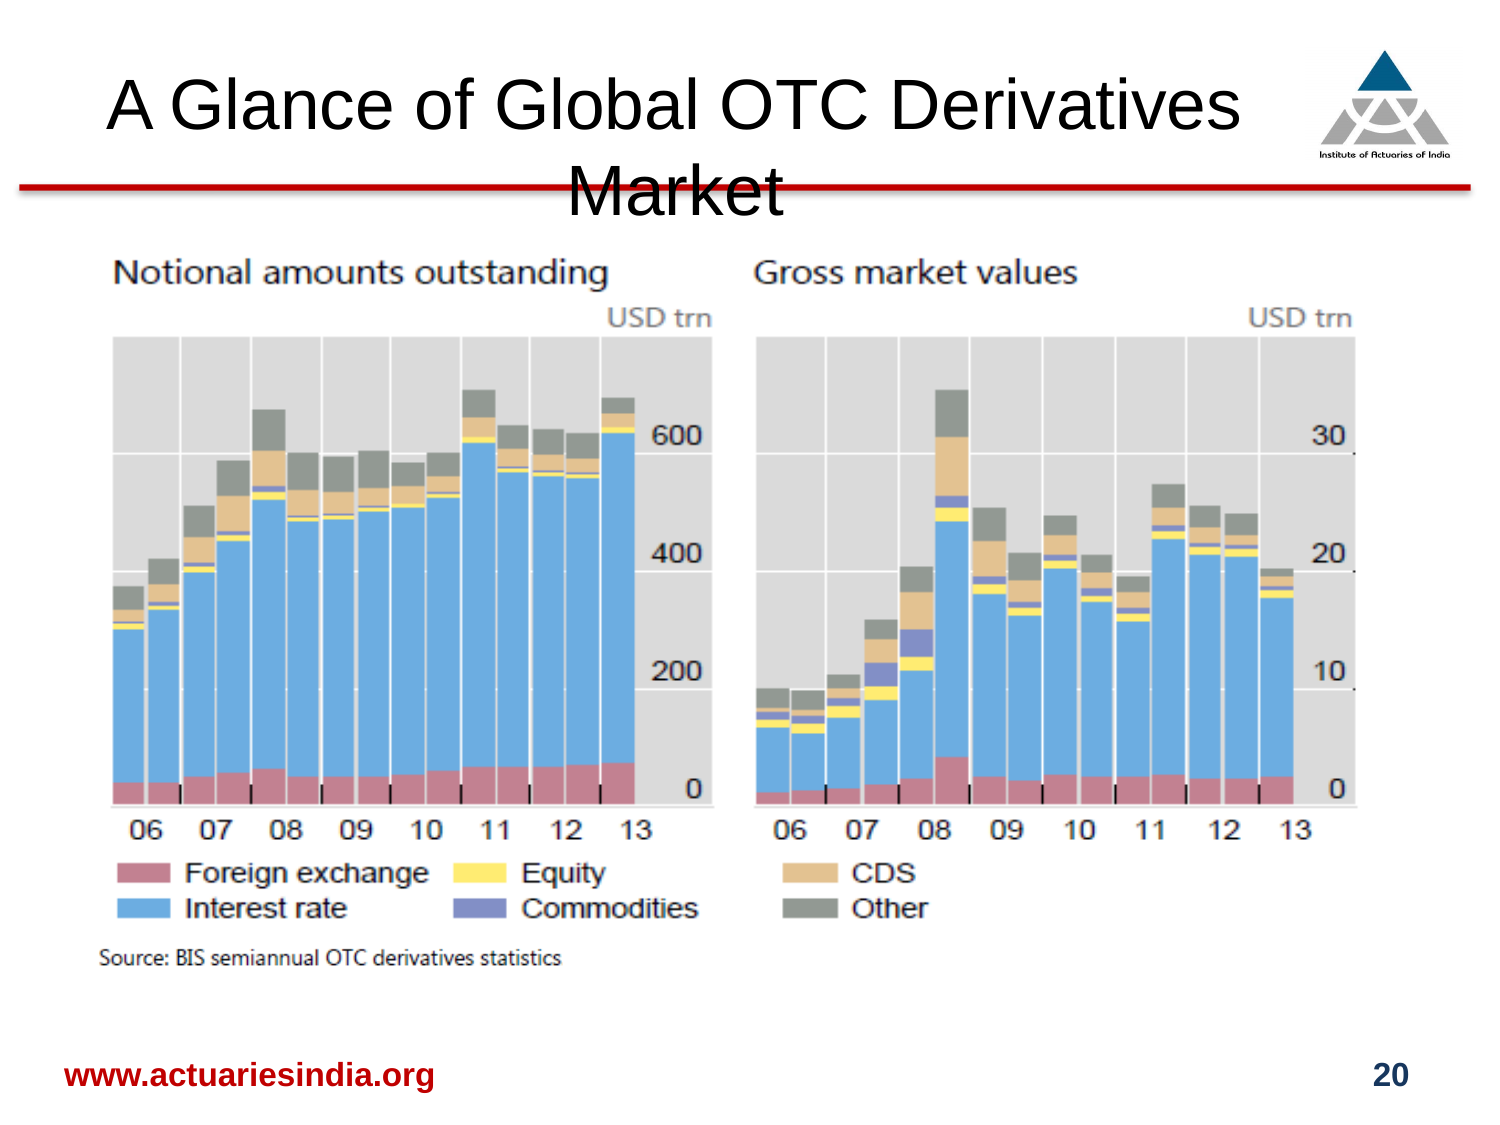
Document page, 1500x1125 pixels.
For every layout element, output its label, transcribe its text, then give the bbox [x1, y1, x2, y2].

picture [87, 249, 1376, 976]
slide_number 20 [1074, 1042, 1425, 1103]
picture [1305, 45, 1463, 160]
title A Glance of Global OTC Derivatives Market [0, 50, 1350, 238]
footer www.actuariesindia.org [12, 1042, 488, 1103]
